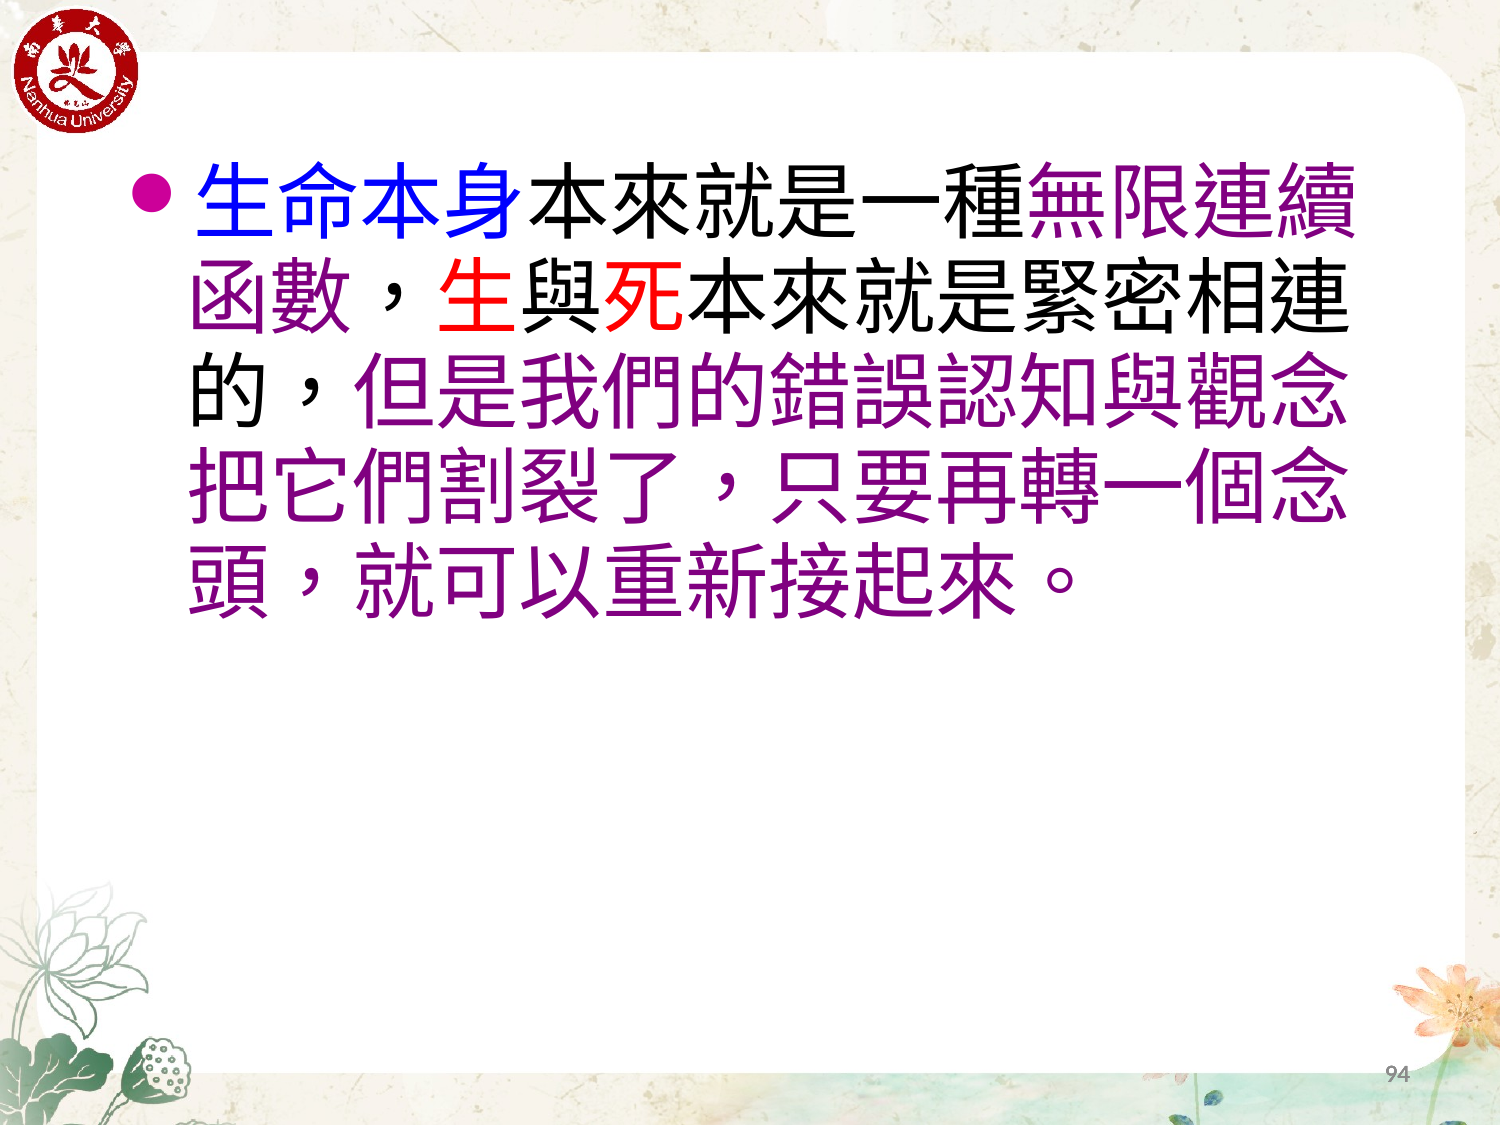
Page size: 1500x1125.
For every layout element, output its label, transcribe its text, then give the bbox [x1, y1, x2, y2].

text_box 生命本身本來就是一種無限連續函數，生與死本來就是緊密相連的，但是我們的錯誤認知與觀念把它們割裂了，只要再轉一個念頭，就可以重新接起來。 [112, 149, 1376, 681]
text_box 94 [1074, 1042, 1425, 1103]
picture [0, 0, 1500, 1125]
